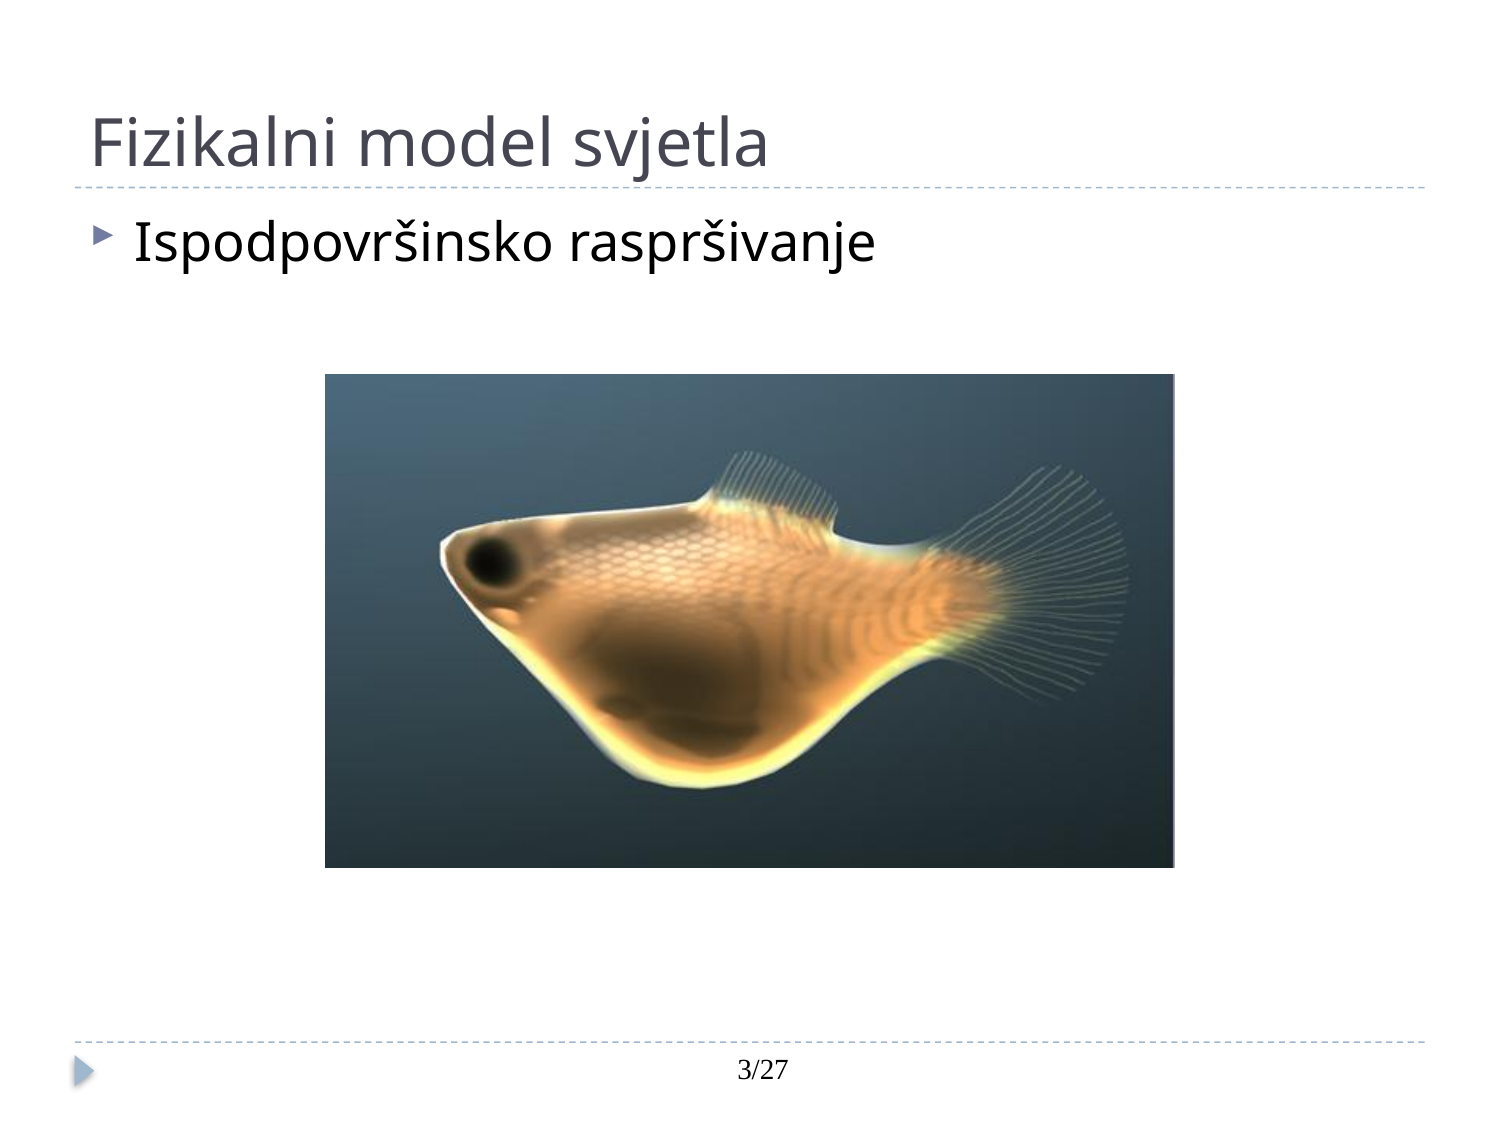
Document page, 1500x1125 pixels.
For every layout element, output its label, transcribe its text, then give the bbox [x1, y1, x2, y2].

title Fizikalni model svjetla [75, 24, 1425, 188]
picture [325, 374, 1175, 868]
footer 3/27 [475, 1042, 1051, 1103]
list Ispodpovršinsko raspršivanje [75, 200, 1425, 375]
